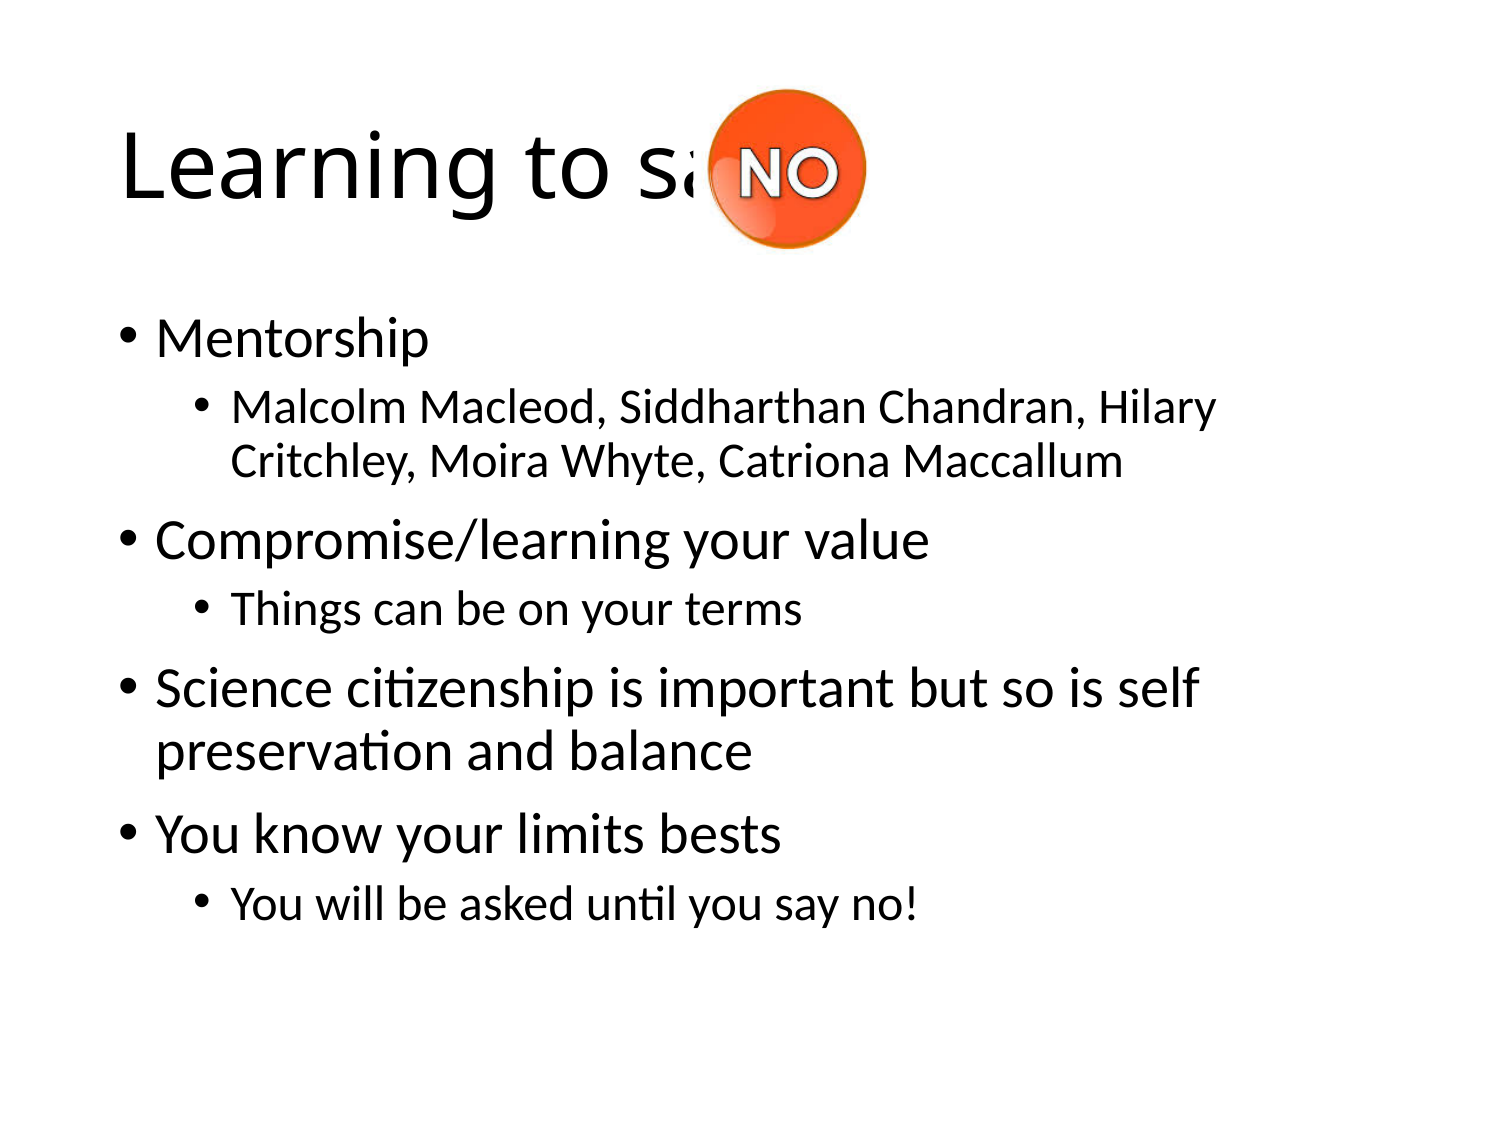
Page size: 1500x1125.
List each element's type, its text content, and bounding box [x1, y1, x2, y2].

picture [693, 76, 878, 262]
list Mentorship Malcolm Macleod, Siddharthan Chandran, Hilary Critchley, Moira Whyte, Catriona Maccallum Compromise/learning your value Things can be on your terms Science citizenship is important but so is self preservation and balance You know your limits bests You will be asked until you say no! [103, 299, 1397, 1014]
title Learning to say [103, 59, 1397, 278]
